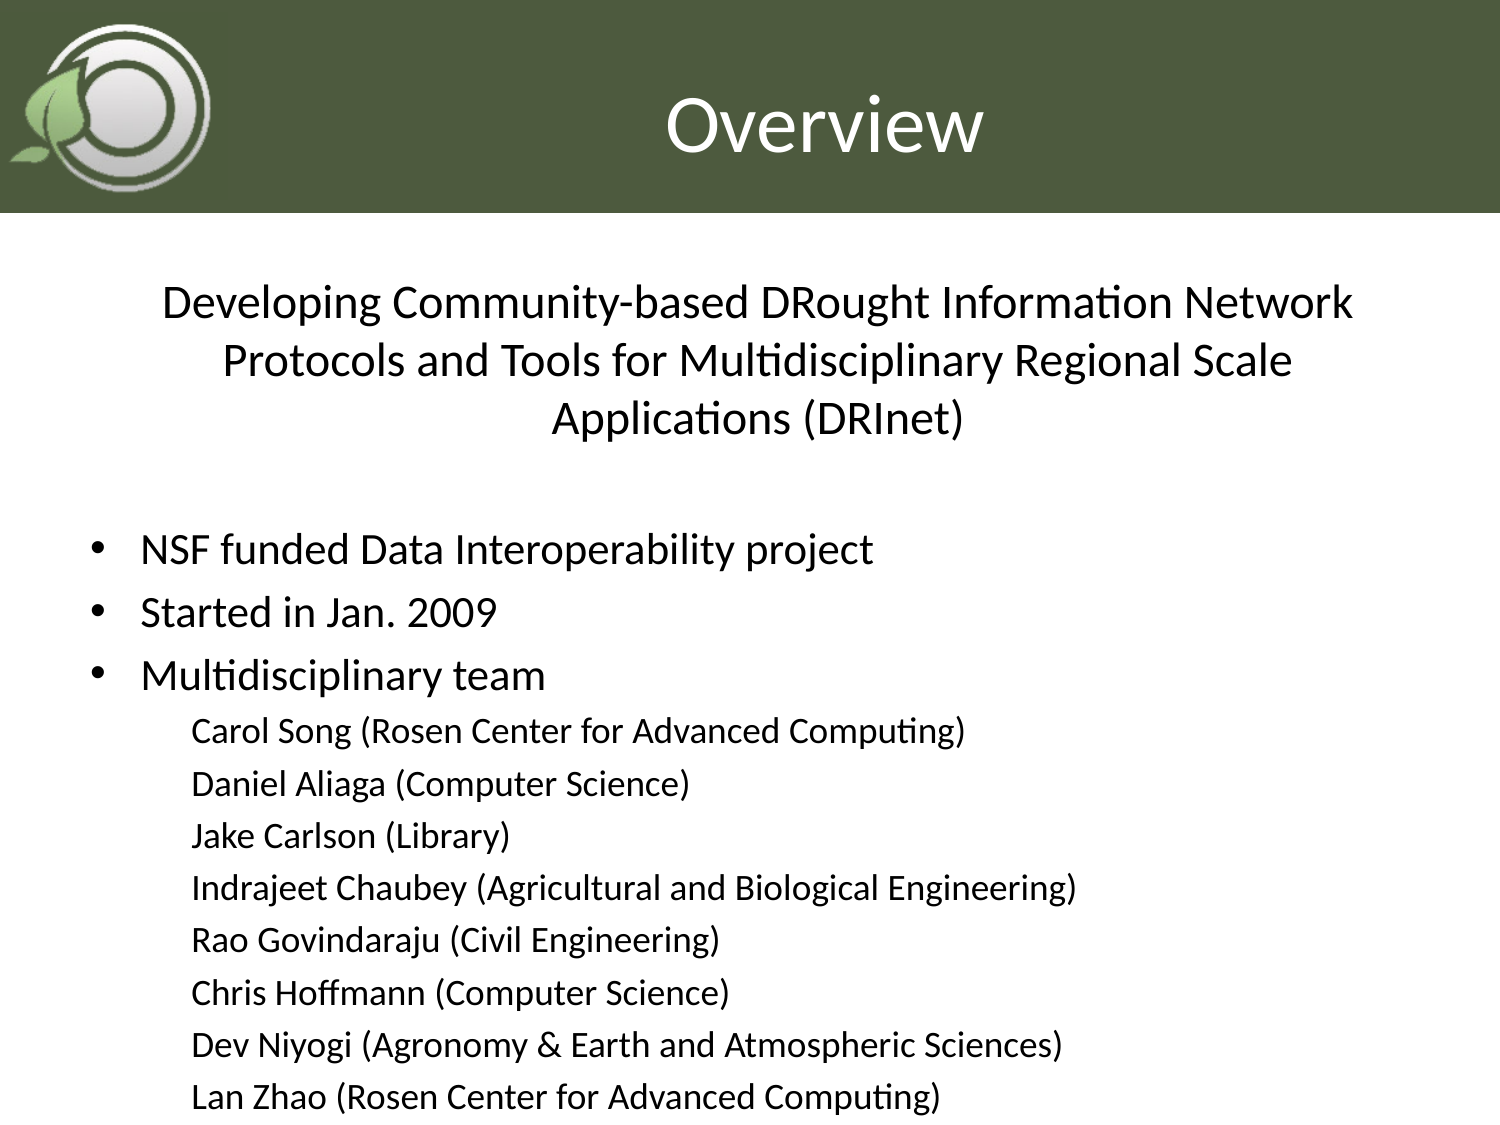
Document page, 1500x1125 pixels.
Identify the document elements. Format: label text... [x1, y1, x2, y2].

title Overview [174, 24, 1475, 213]
picture [0, 0, 1500, 213]
list Developing Community-based DRought Information Network Protocols and Tools for Multidisciplinary Regional Scale Applications (DRInet) NSF funded Data Interoperability project Started in Jan. 2009 Multidisciplinary team Carol Song (Rosen Center for Advanced Computing) Daniel Aliaga (Computer Science) Jake Carlson (Library) Indrajeet Chaubey (Agricultural and Biological Engineering) Rao Govindaraju (Civil Engineering) Chris Hoffmann (Computer Science) Dev Niyogi (Agronomy & Earth and Atmospheric Sciences) Lan Zhao (Rosen Center for Advanced Computing) [75, 262, 1425, 1125]
